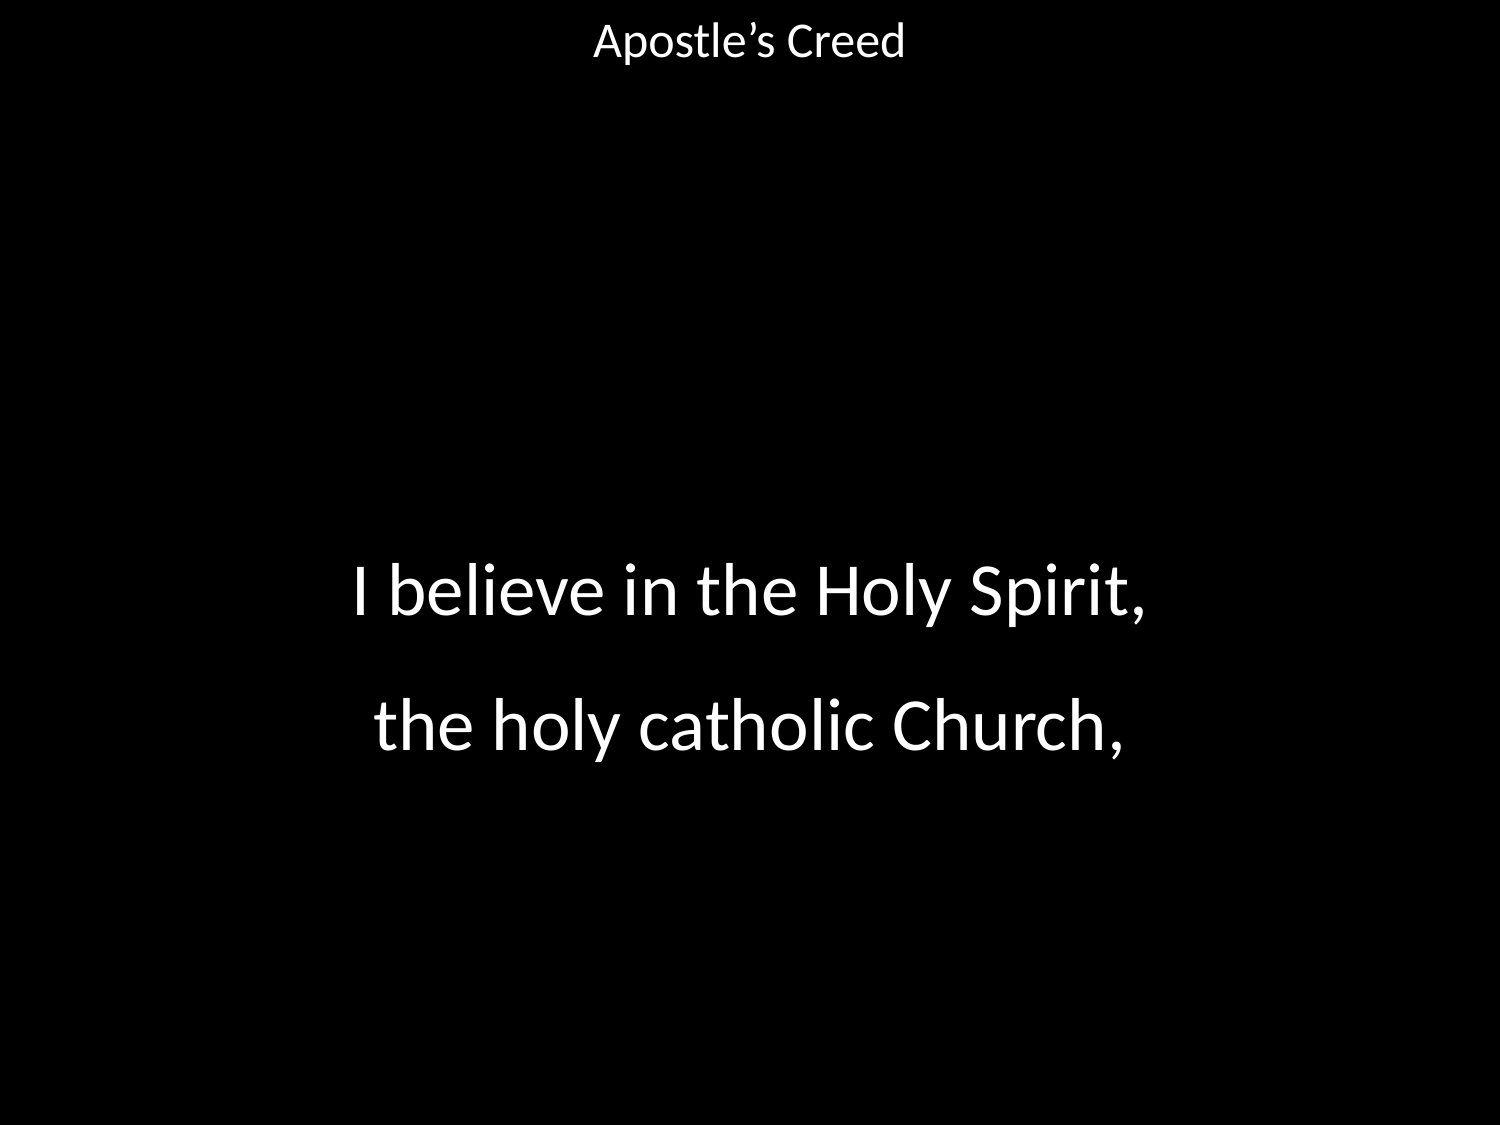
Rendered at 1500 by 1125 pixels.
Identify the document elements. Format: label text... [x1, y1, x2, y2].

list Apostle’s Creed [0, 0, 1500, 75]
list I believe in the Holy Spirit, the holy catholic Church, [0, 149, 1500, 1110]
